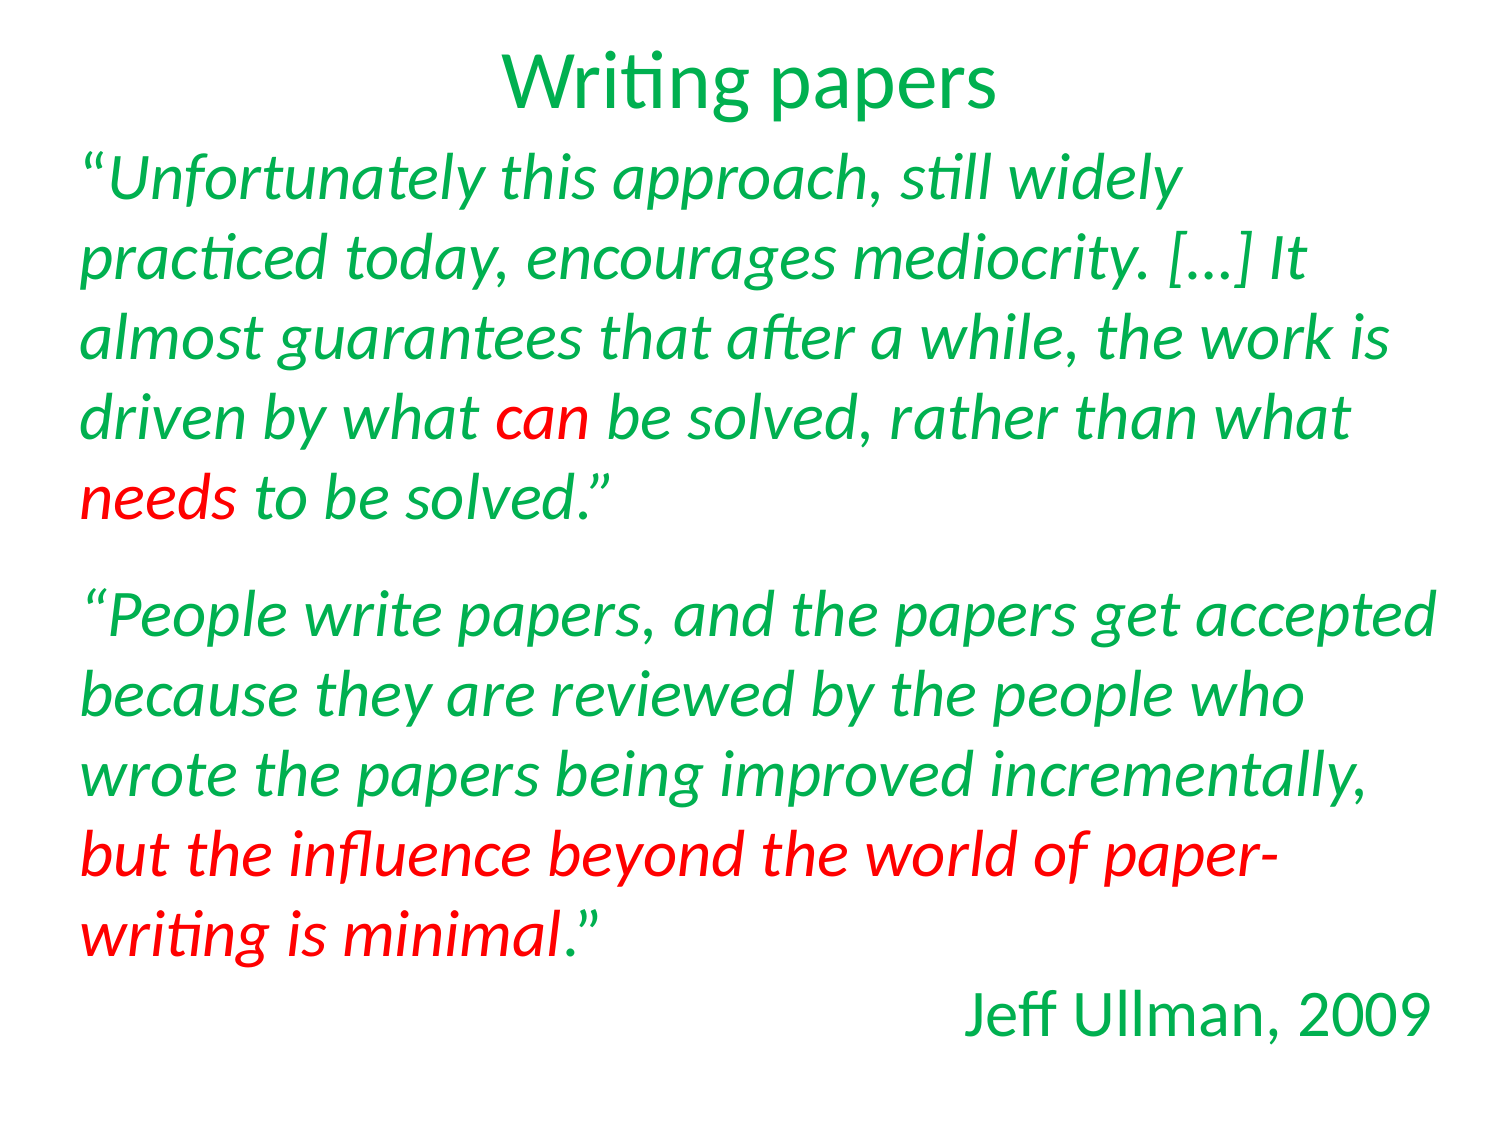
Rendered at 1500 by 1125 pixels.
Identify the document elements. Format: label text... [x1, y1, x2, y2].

text_box Writing papers [0, 0, 1500, 150]
text_box “Unfortunately this approach, still widely practiced today, encourages mediocrity. […] It almost guarantees that after a while, the work is driven by what can be solved, rather than what needs to be solved.” “People write papers, and the papers get accepted because they are reviewed by the people who wrote the papers being improved incrementally, but the influence beyond the world of paper-writing is minimal.” Jeff Ullman, 2009 [64, 125, 1459, 1058]
